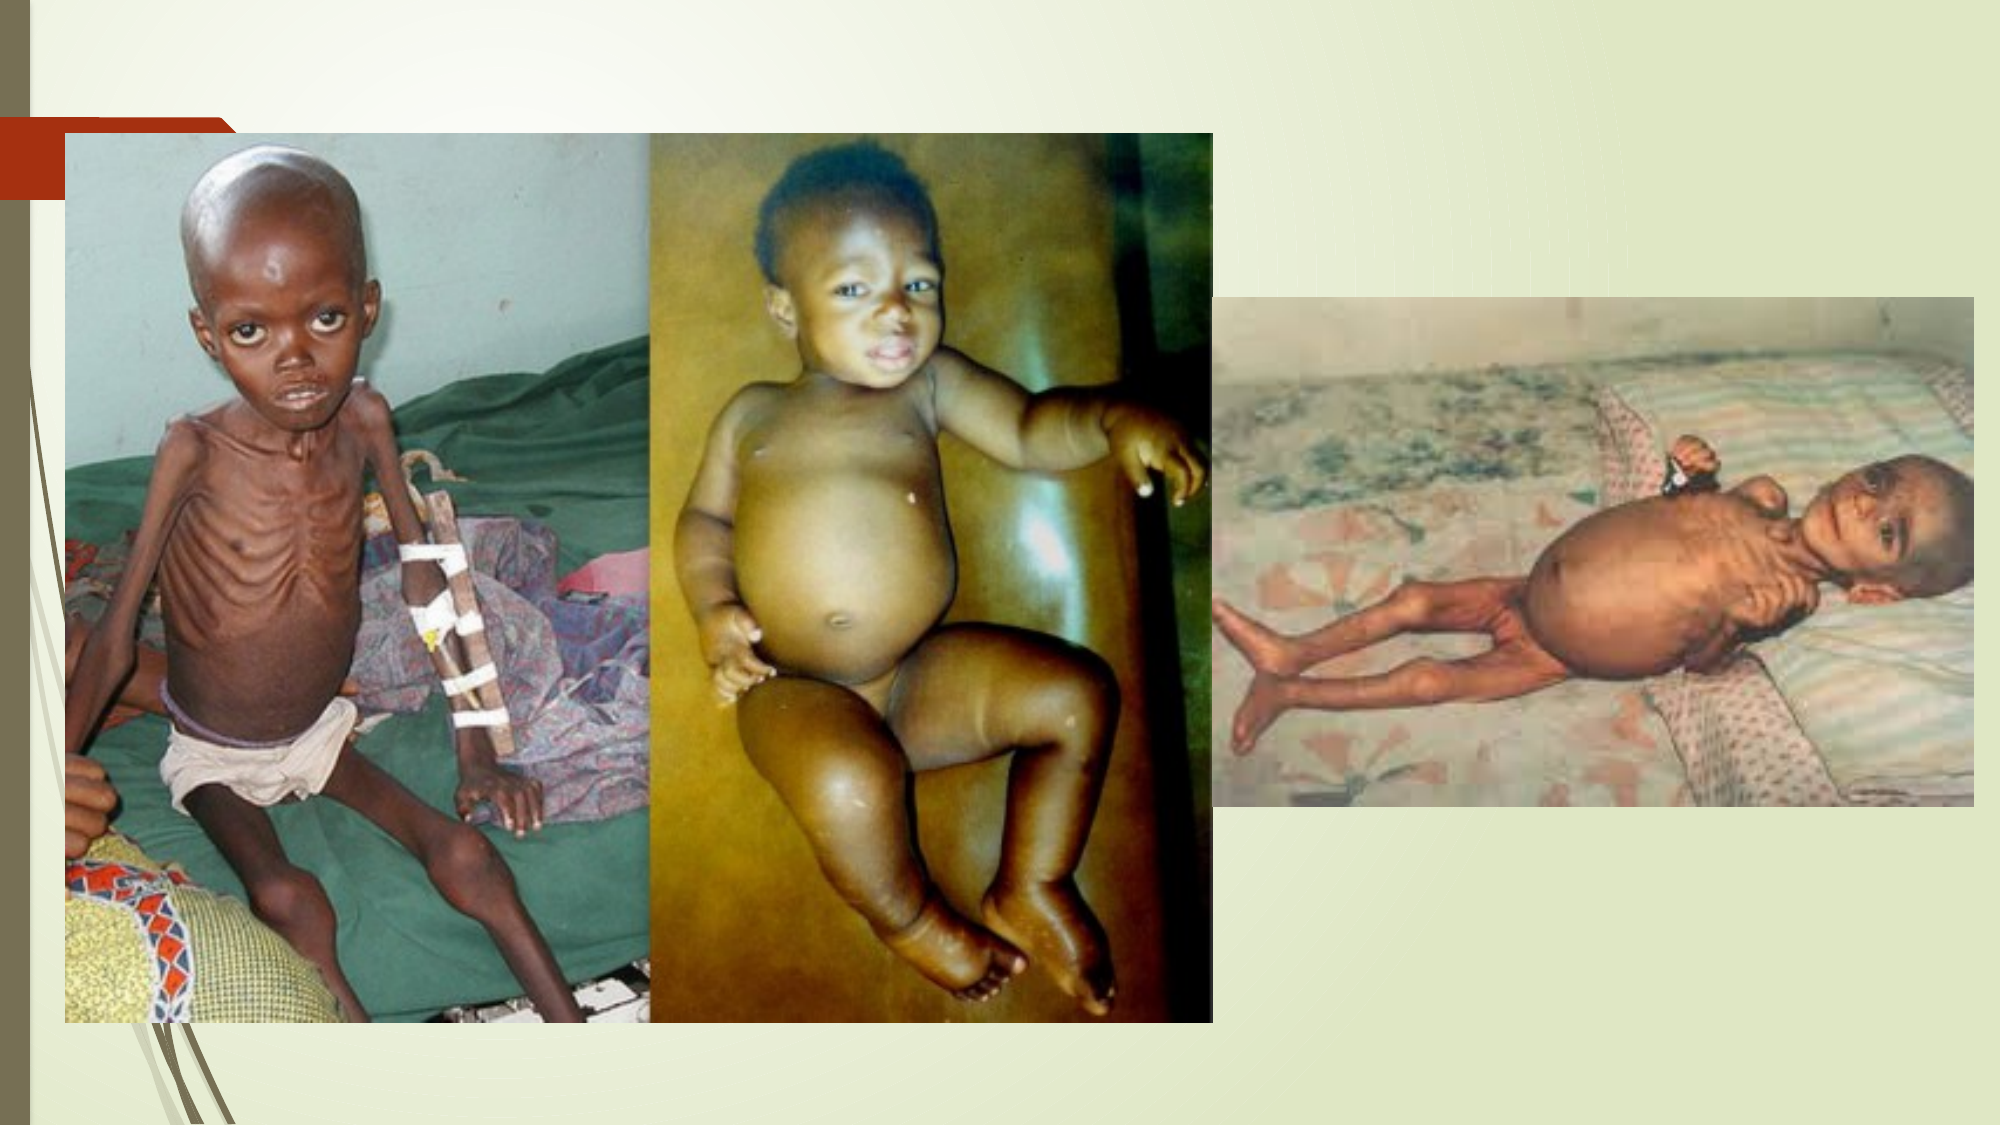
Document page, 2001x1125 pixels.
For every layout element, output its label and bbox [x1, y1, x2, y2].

list [1211, 297, 1974, 807]
picture [65, 133, 1213, 1024]
